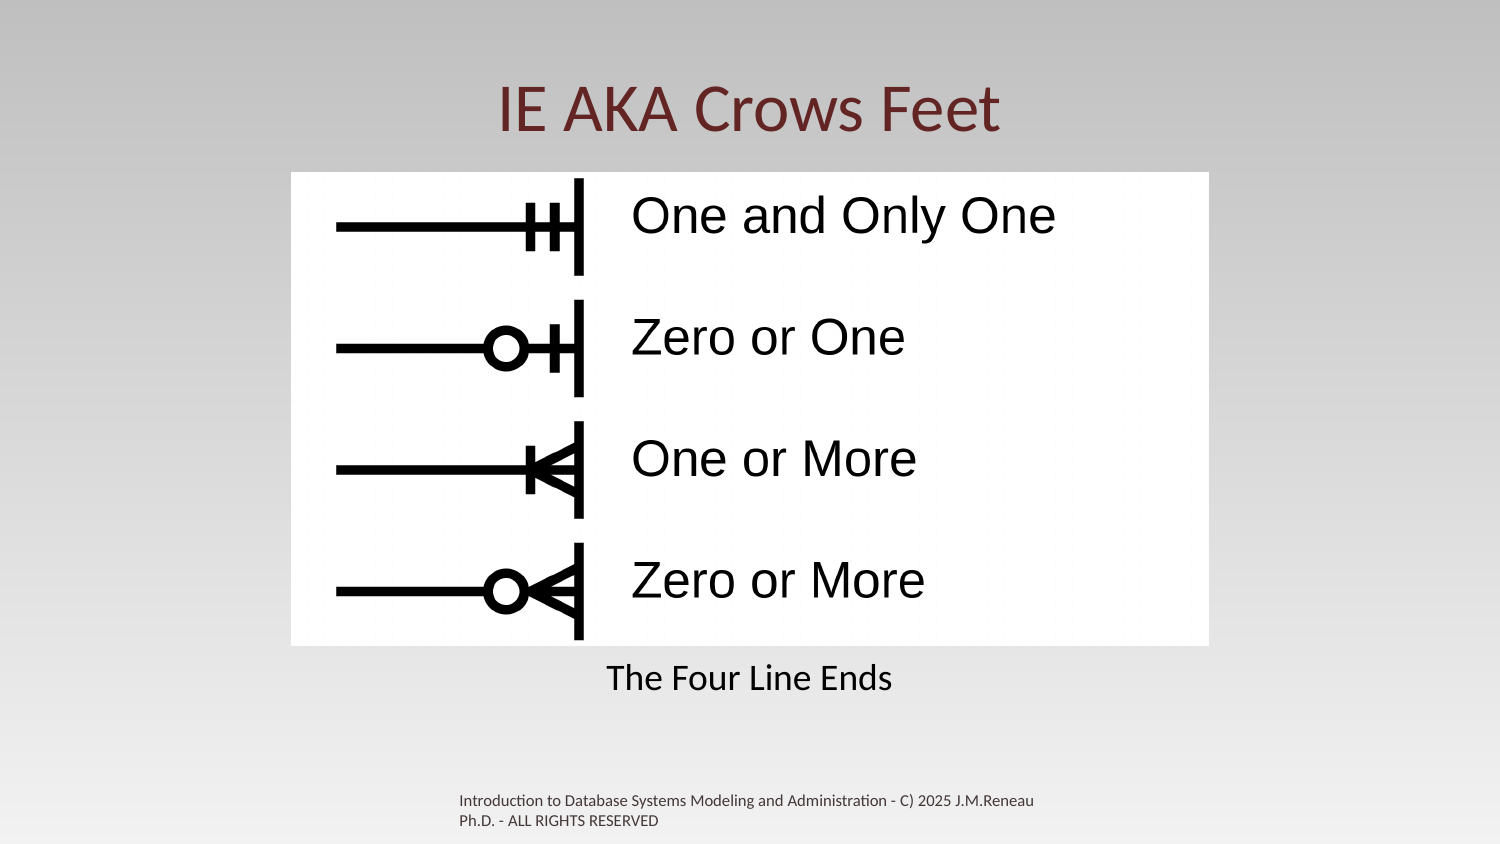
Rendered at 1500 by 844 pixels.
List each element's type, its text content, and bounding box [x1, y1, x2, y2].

title IE AKA Crows Feet [75, 33, 1425, 175]
footer Introduction to Database Systems Modeling and Administration - C) 2025 J.M.Reneau Ph.D. - ALL RIGHTS RESERVED [444, 782, 1055, 827]
picture [291, 172, 1209, 646]
text_box The Four Line Ends [74, 645, 1425, 730]
